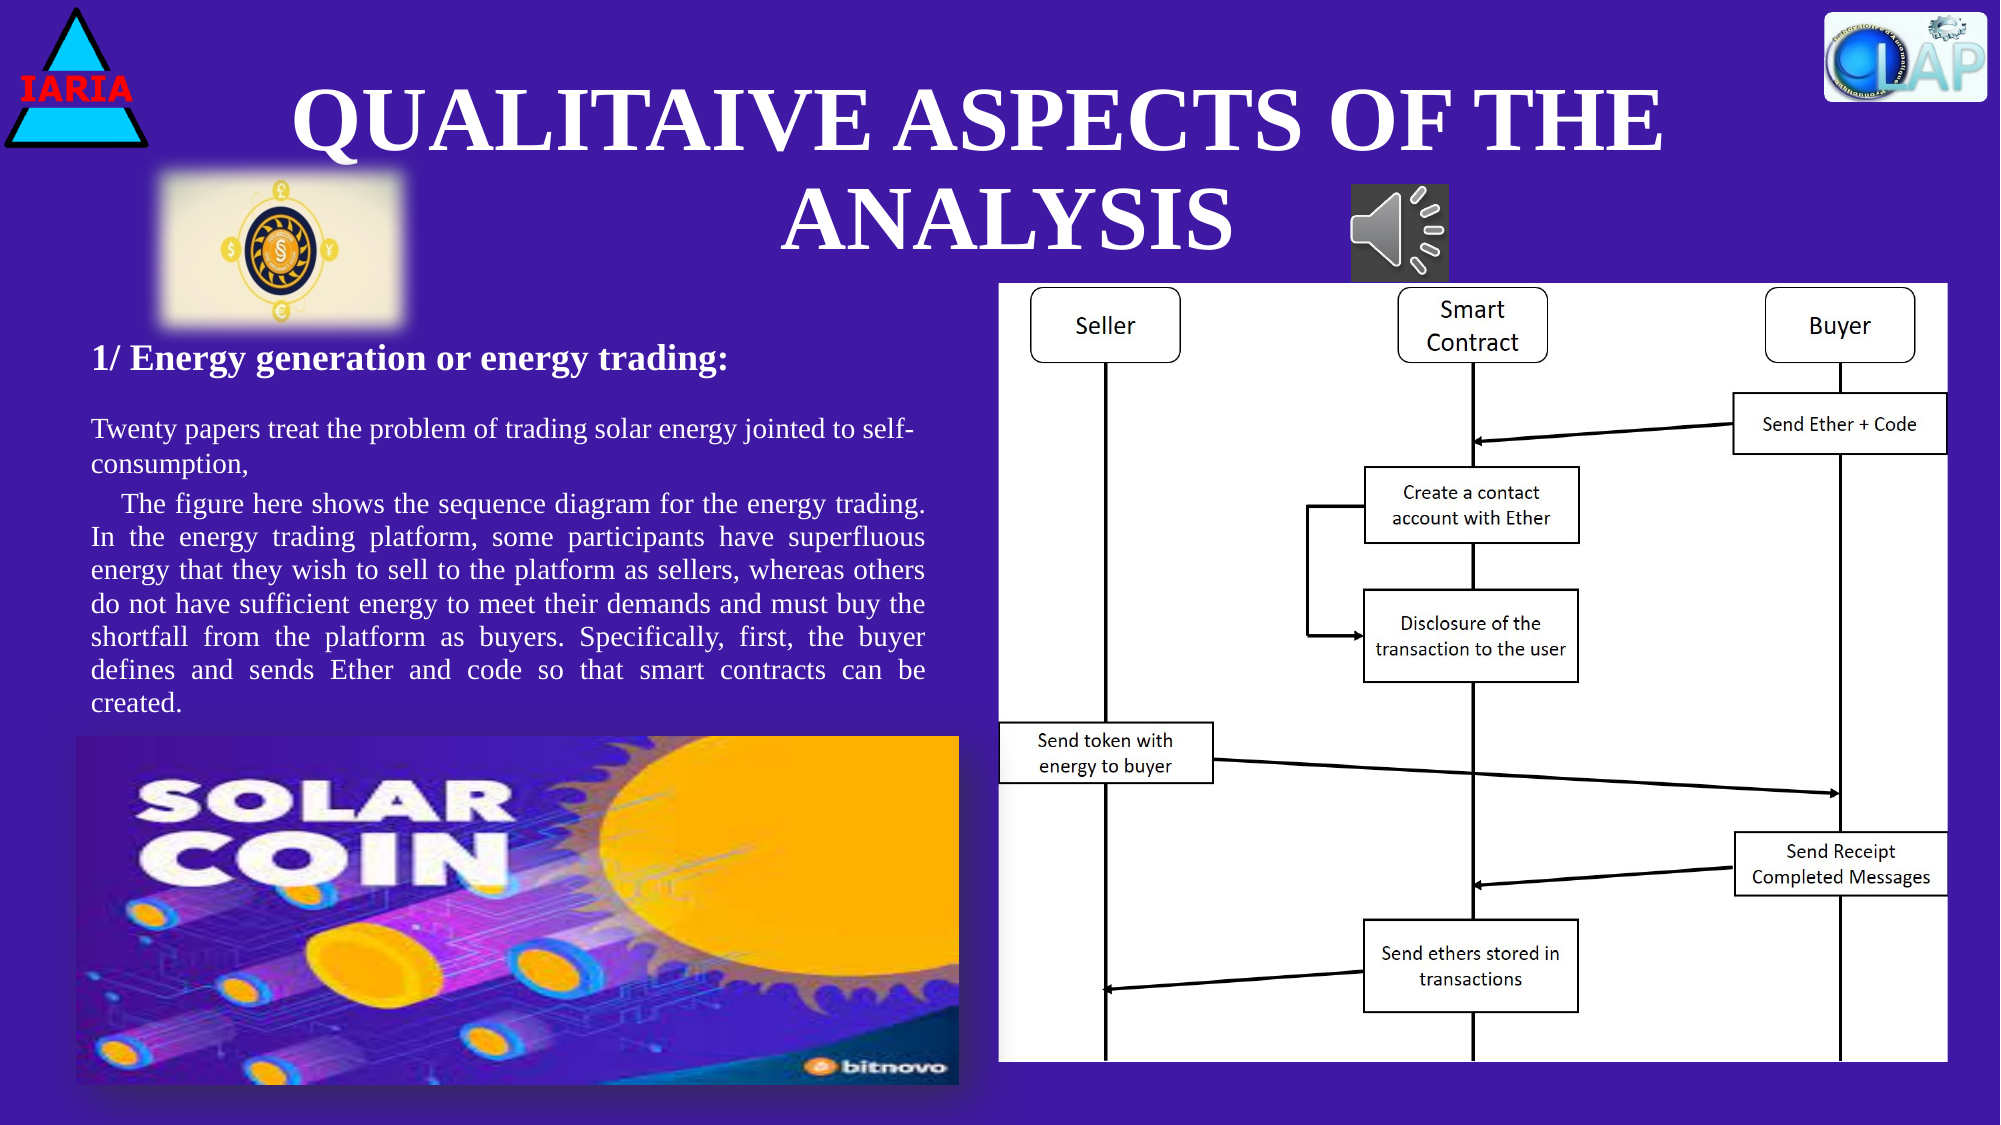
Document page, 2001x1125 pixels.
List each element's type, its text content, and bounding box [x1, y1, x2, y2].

picture [1824, 12, 1988, 103]
text_box Twenty papers treat the problem of trading solar energy jointed to self-consumption, The figure here shows the sequence diagram for the energy trading. In the energy trading platform, some participants have superfluous energy that they wish to sell to the platform as sellers, whereas others do not have sufficient energy to meet their demands and must buy the shortfall from the platform as buyers. Specifically, first, the buyer defines and sends Ether and code so that smart contracts can be created. [76, 401, 942, 735]
picture [76, 736, 959, 1085]
picture [0, 1, 422, 347]
picture [998, 183, 1948, 1062]
title Qualitaive Aspects Of the Analysis [214, 117, 1745, 223]
text_box 1/ Energy generation or energy trading: [76, 325, 998, 431]
